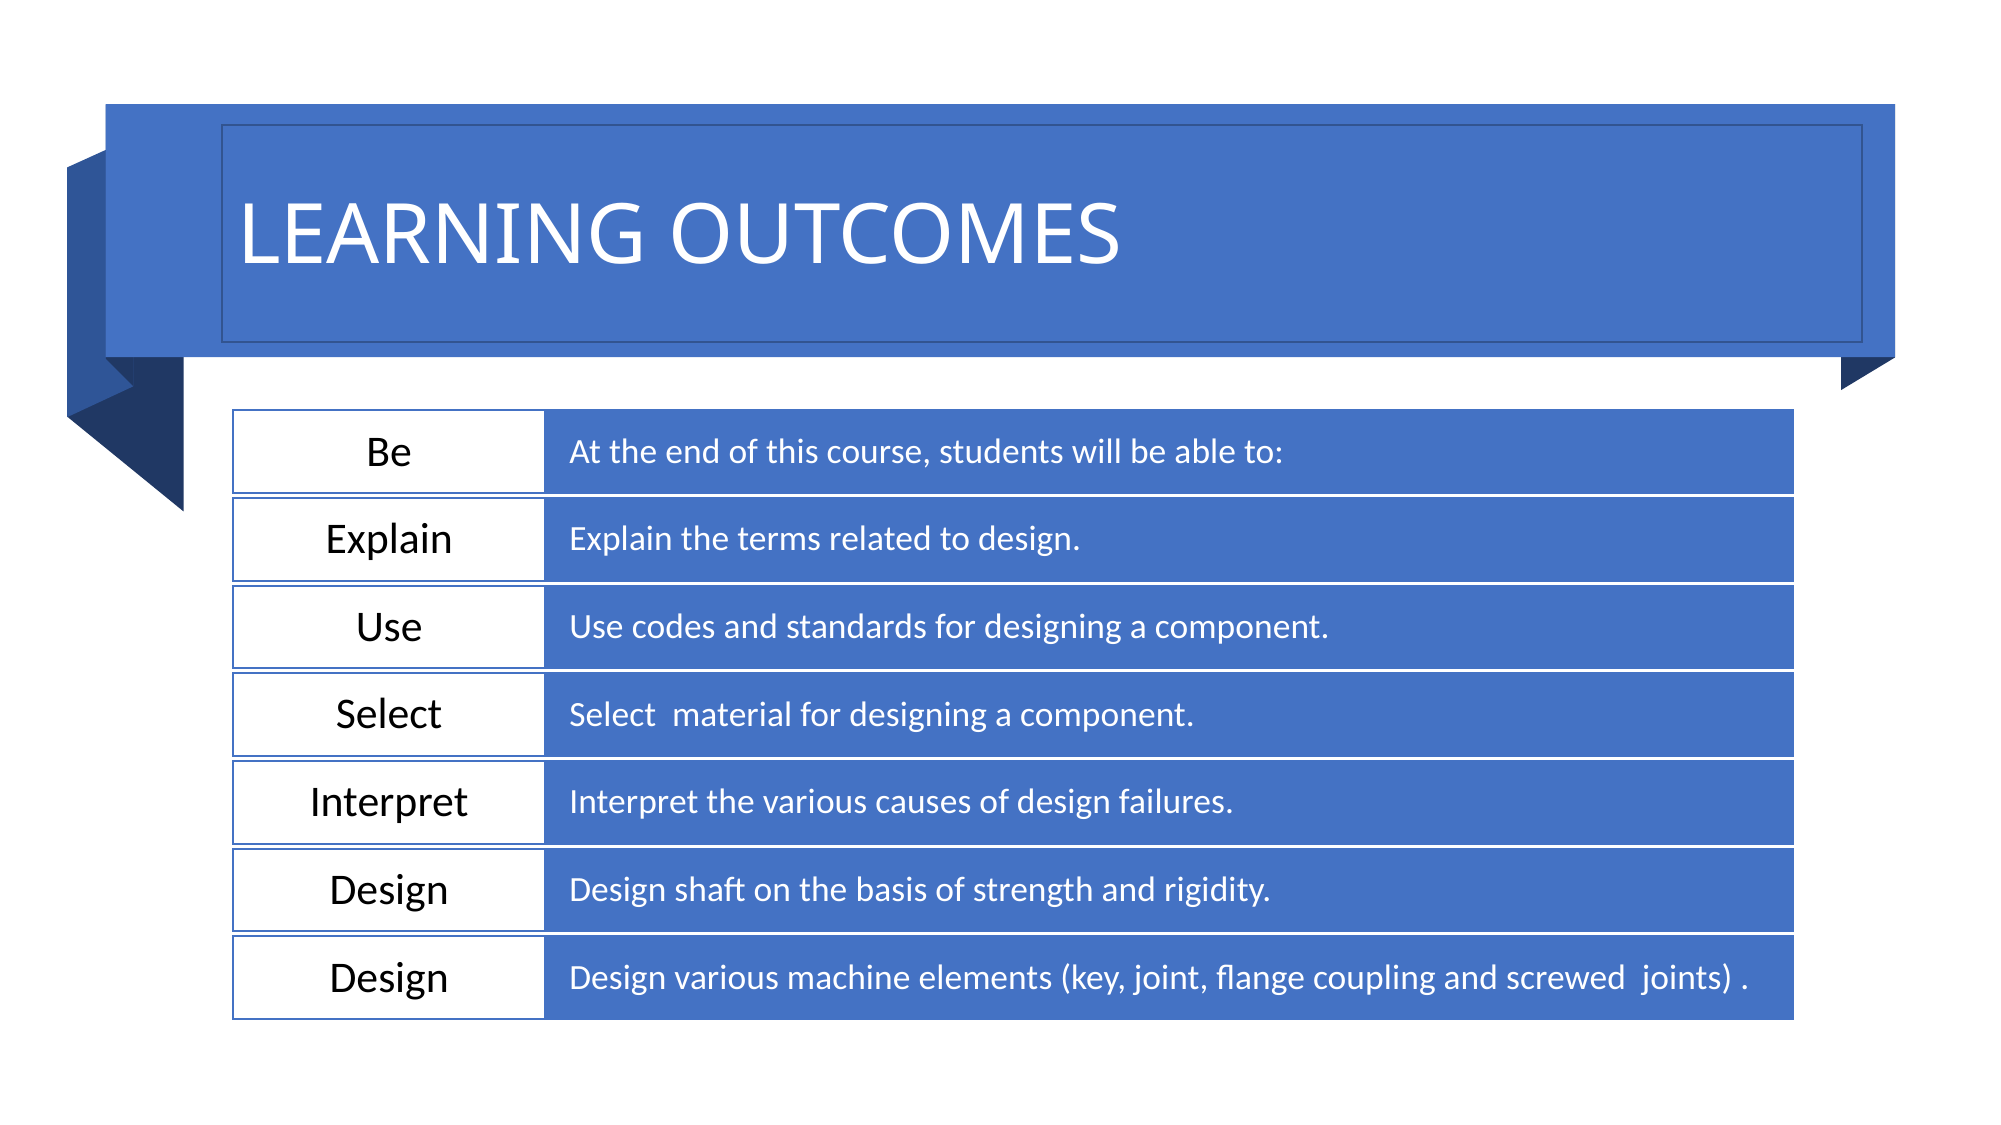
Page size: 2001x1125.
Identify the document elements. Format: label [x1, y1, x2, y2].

text_box [233, 410, 1793, 1020]
text_box [67, 104, 1895, 512]
text_box [0, 0, 2000, 1125]
